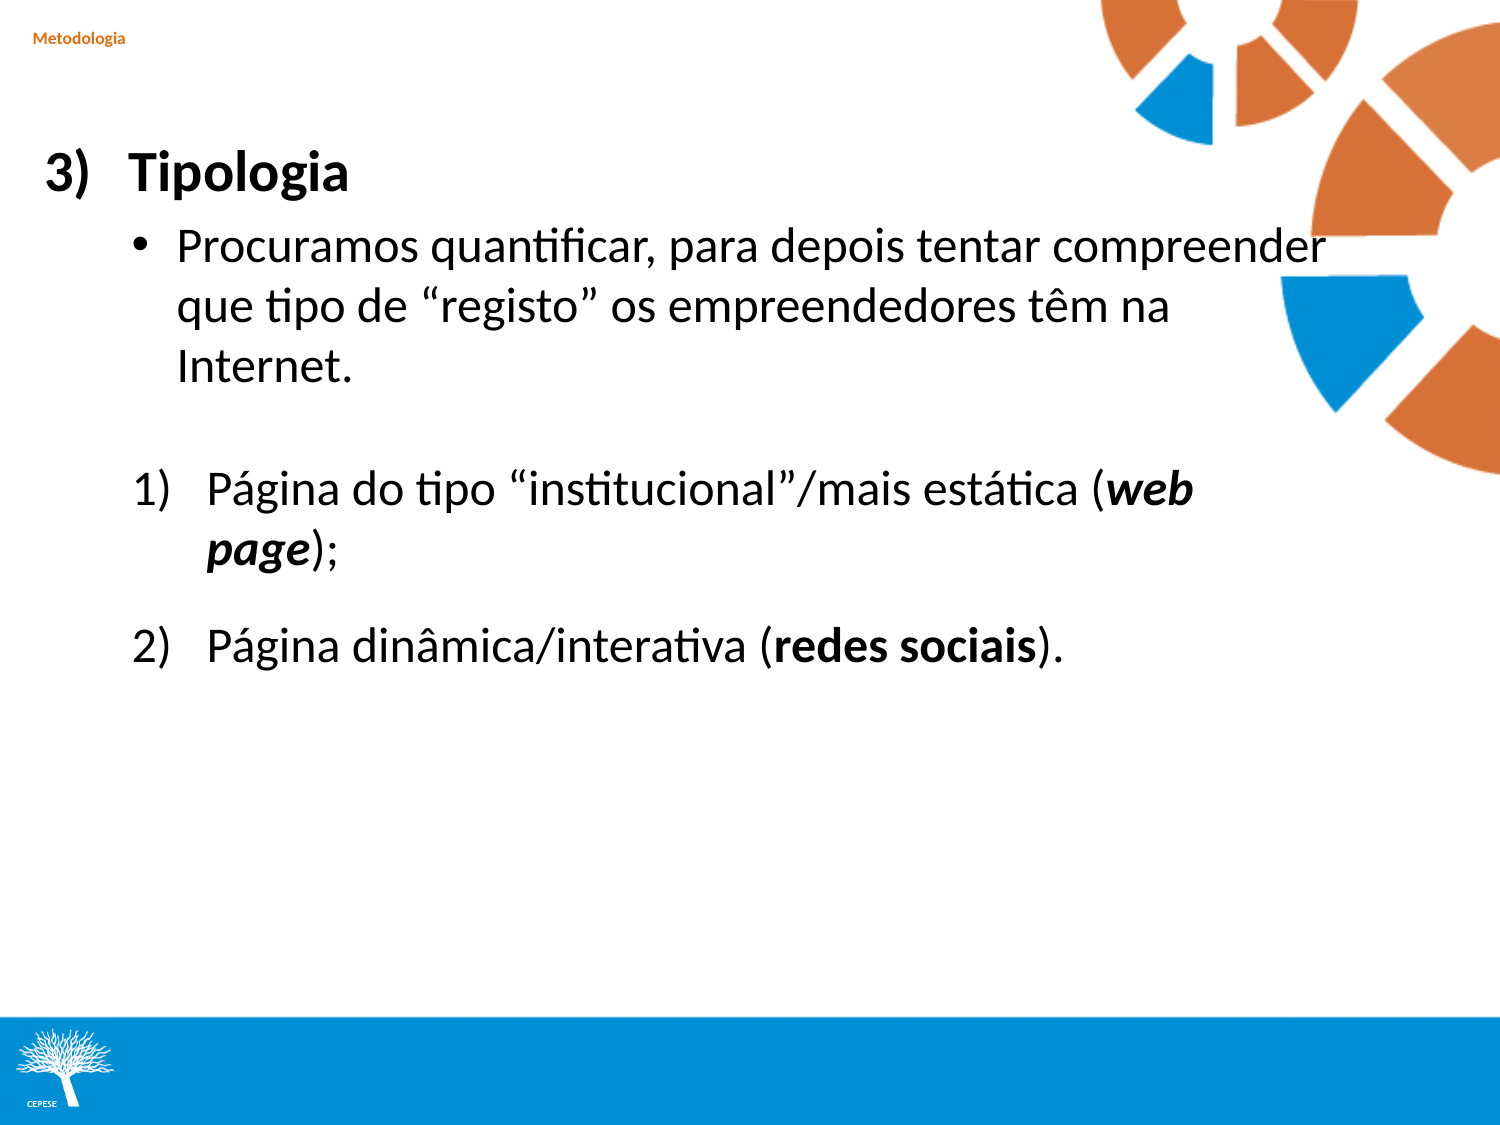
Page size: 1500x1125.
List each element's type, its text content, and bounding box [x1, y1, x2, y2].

list Tipologia Procuramos quantificar, para depois tentar compreender que tipo de “registo” os empreendedores têm na Internet. Página do tipo “institucional”/mais estática (web page); Página dinâmica/interativa (redes sociais). [29, 125, 1353, 705]
picture [30, 1043, 97, 1106]
title Metodologia [17, 19, 1223, 126]
picture [66, 1043, 87, 1054]
picture [0, 0, 1500, 1017]
